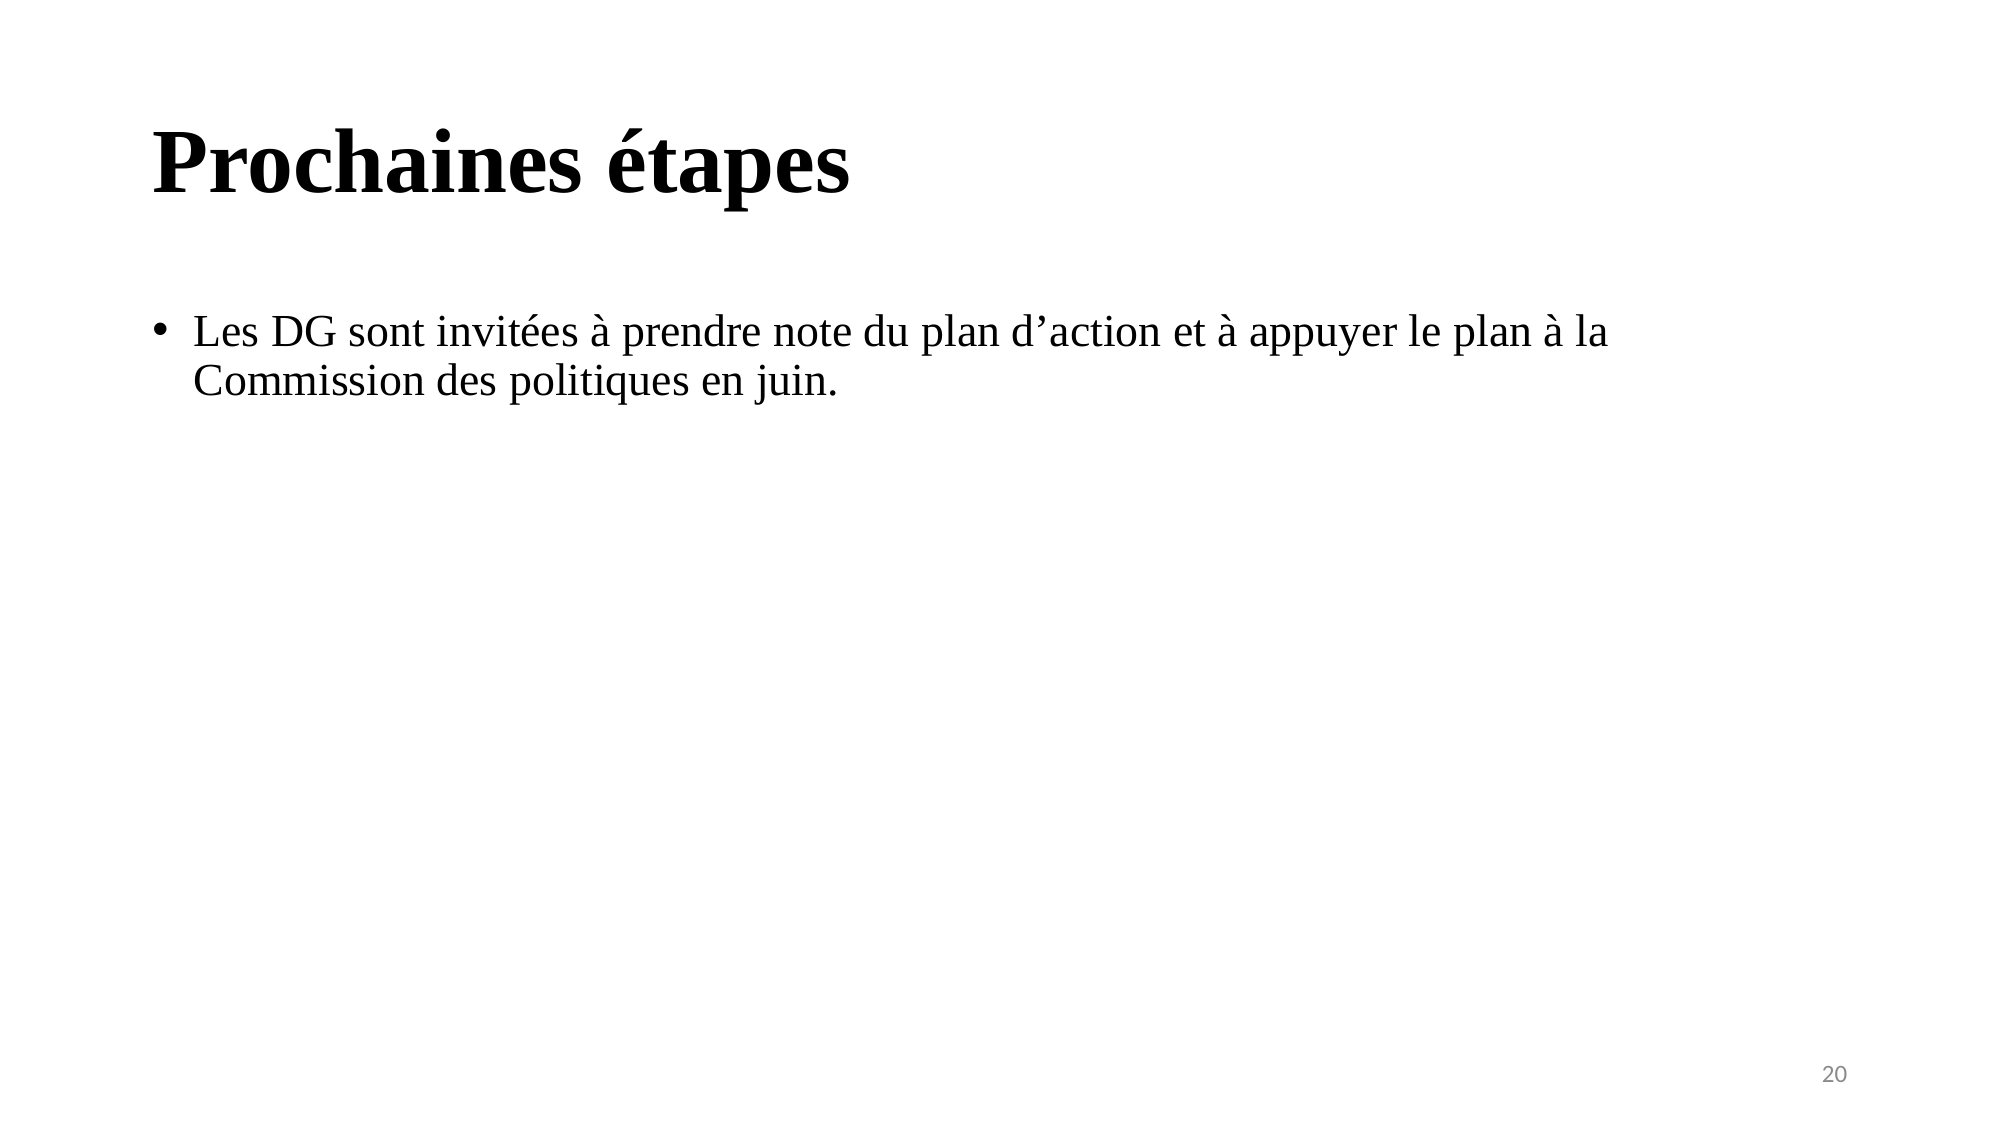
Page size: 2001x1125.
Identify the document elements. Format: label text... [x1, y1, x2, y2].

slide_number 20 [1412, 1042, 1863, 1103]
list Les DG sont invitées à prendre note du plan d’action et à appuyer le plan à la Commission des politiques en juin. [137, 299, 1863, 433]
title Prochaines étapes [137, 54, 1863, 272]
